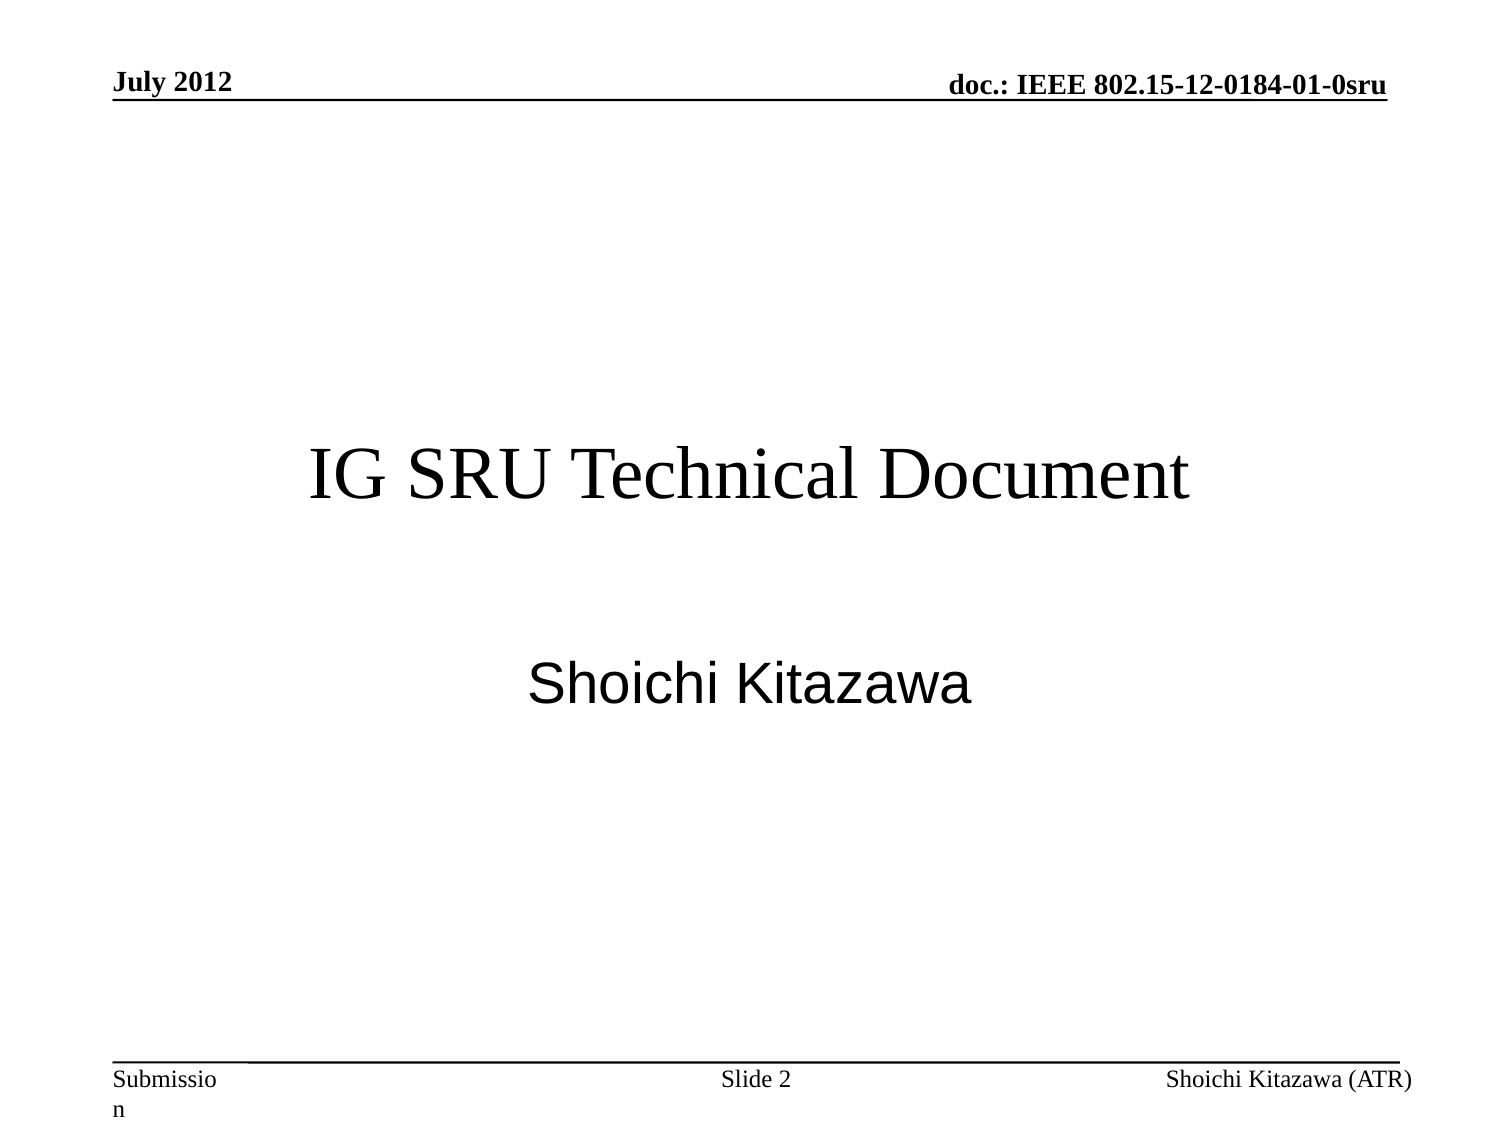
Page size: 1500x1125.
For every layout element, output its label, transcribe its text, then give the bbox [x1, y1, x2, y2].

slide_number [112, 62, 375, 98]
subtitle Shoichi Kitazawa [225, 637, 1275, 925]
title IG SRU Technical Document [112, 375, 1388, 563]
footer Shoichi Kitazawa (ATR) [900, 1062, 1413, 1093]
slide_number Slide 2 [712, 1062, 800, 1093]
